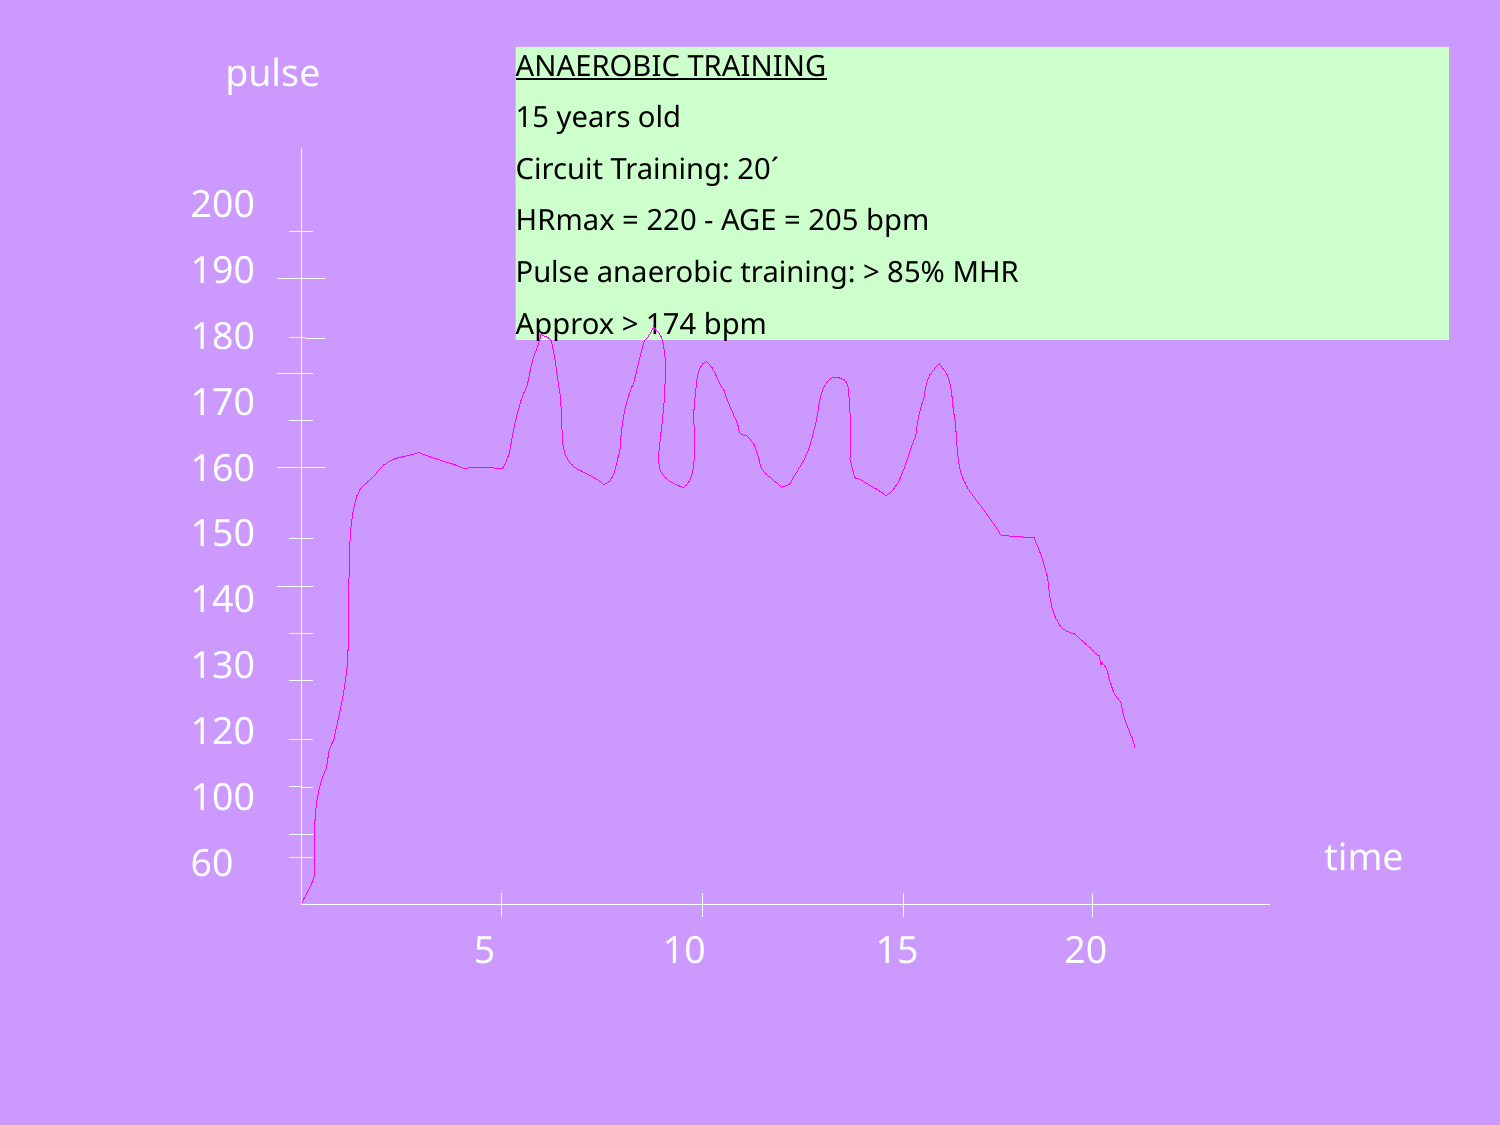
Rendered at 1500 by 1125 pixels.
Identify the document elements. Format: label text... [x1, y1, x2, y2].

text_box 10 [655, 918, 750, 979]
text_box 200 190 180 170 160 150 140 130 120 100 60 [183, 172, 290, 892]
text_box ANAEROBIC TRAINING 15 years old Circuit Training: 20´ HRmax = 220 - AGE = 205 bpm Pulse anaerobic training: > 85% MHR Approx > 174 bpm [515, 46, 1449, 340]
text_box 5 [466, 918, 538, 979]
text_box [302, 326, 1135, 903]
text_box 20 [1056, 918, 1164, 979]
text_box time [1316, 825, 1412, 886]
text_box pulse [217, 41, 329, 102]
text_box 15 [868, 918, 963, 979]
